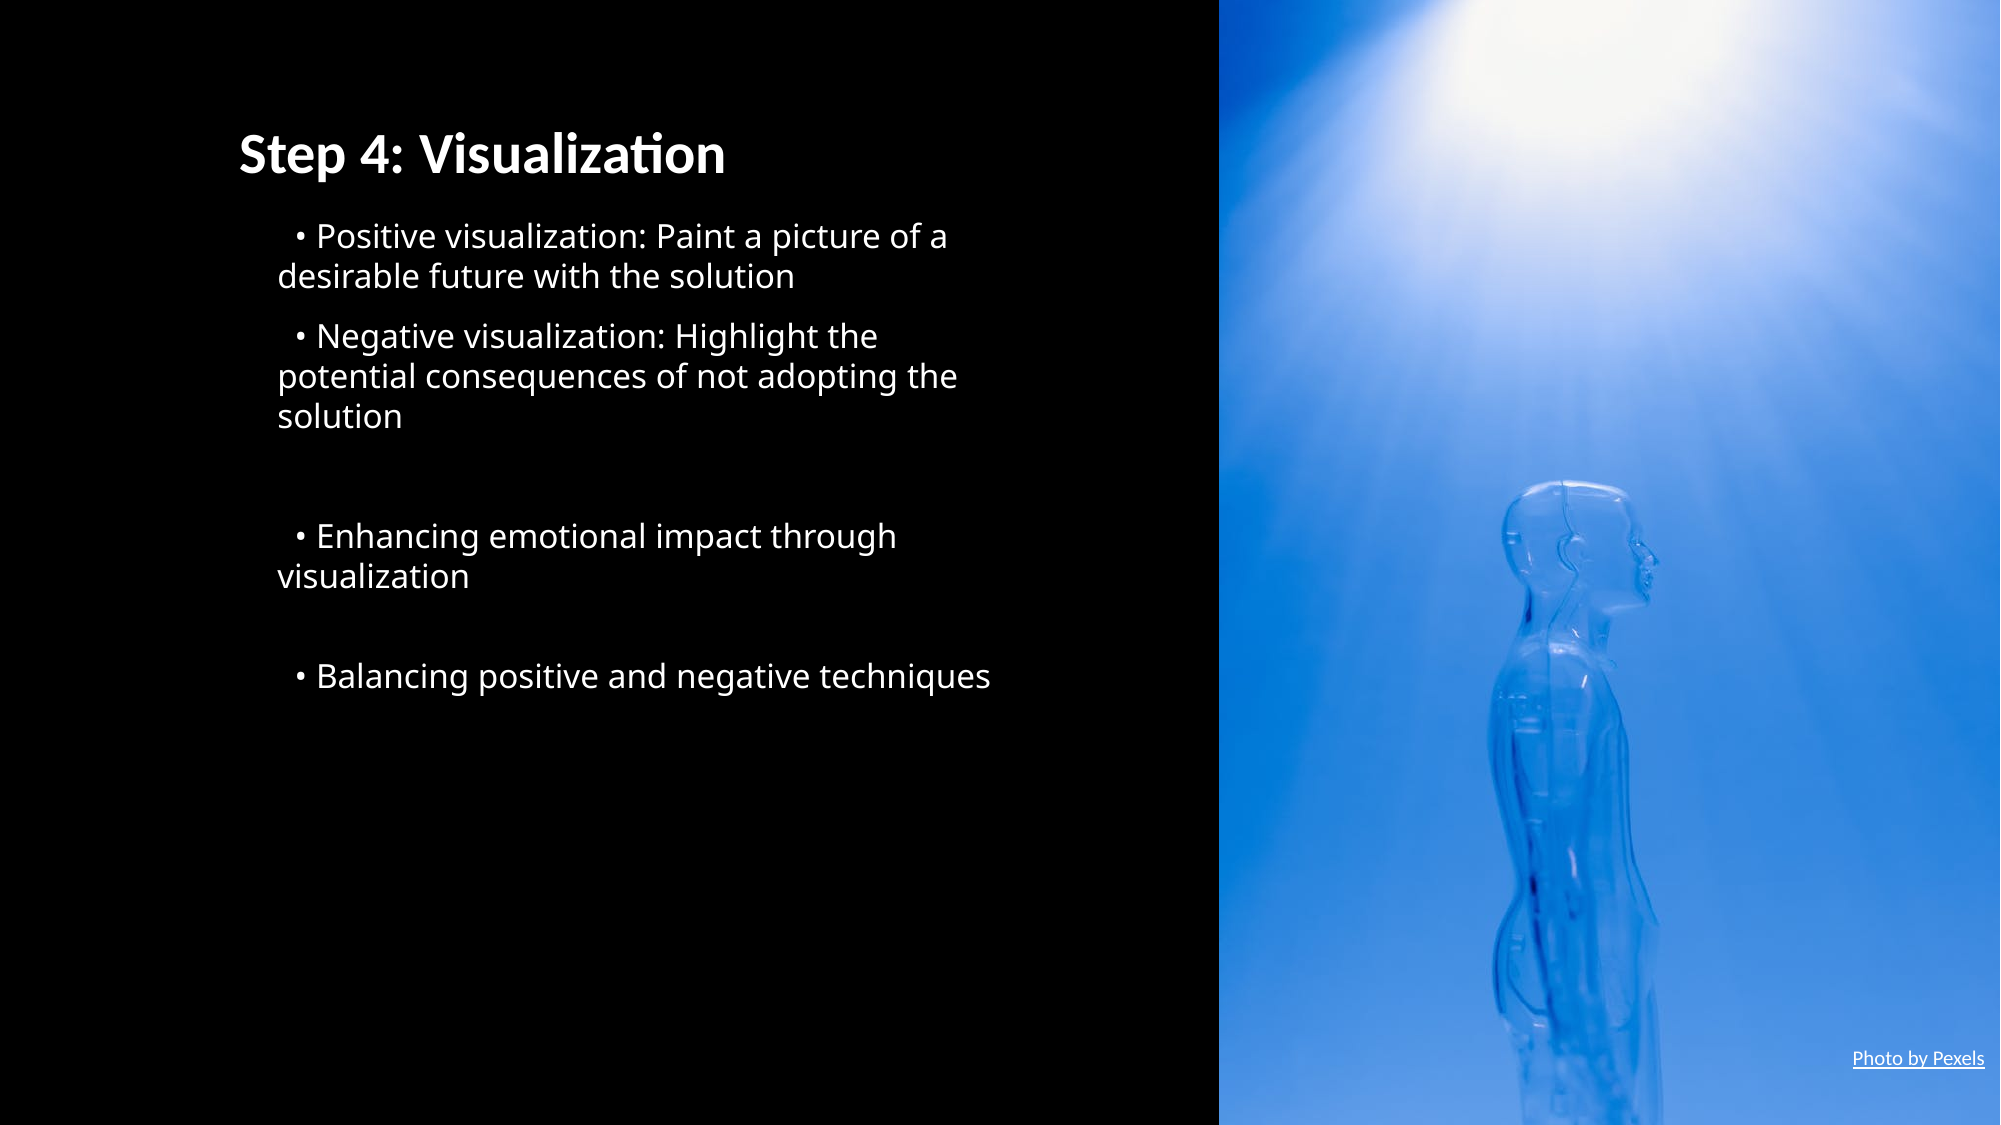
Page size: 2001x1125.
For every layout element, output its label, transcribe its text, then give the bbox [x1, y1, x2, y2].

text_box • Balancing positive and negative techniques [262, 637, 1013, 713]
picture [1219, 0, 2000, 1125]
text_box • Enhancing emotional impact through visualization [262, 517, 1013, 593]
text_box • Negative visualization: Highlight the potential consequences of not adopting the solution [262, 337, 1013, 413]
text_box Step 4: Visualization [225, 112, 1219, 188]
text_box • Positive visualization: Paint a picture of a desirable future with the solution [262, 217, 1013, 293]
